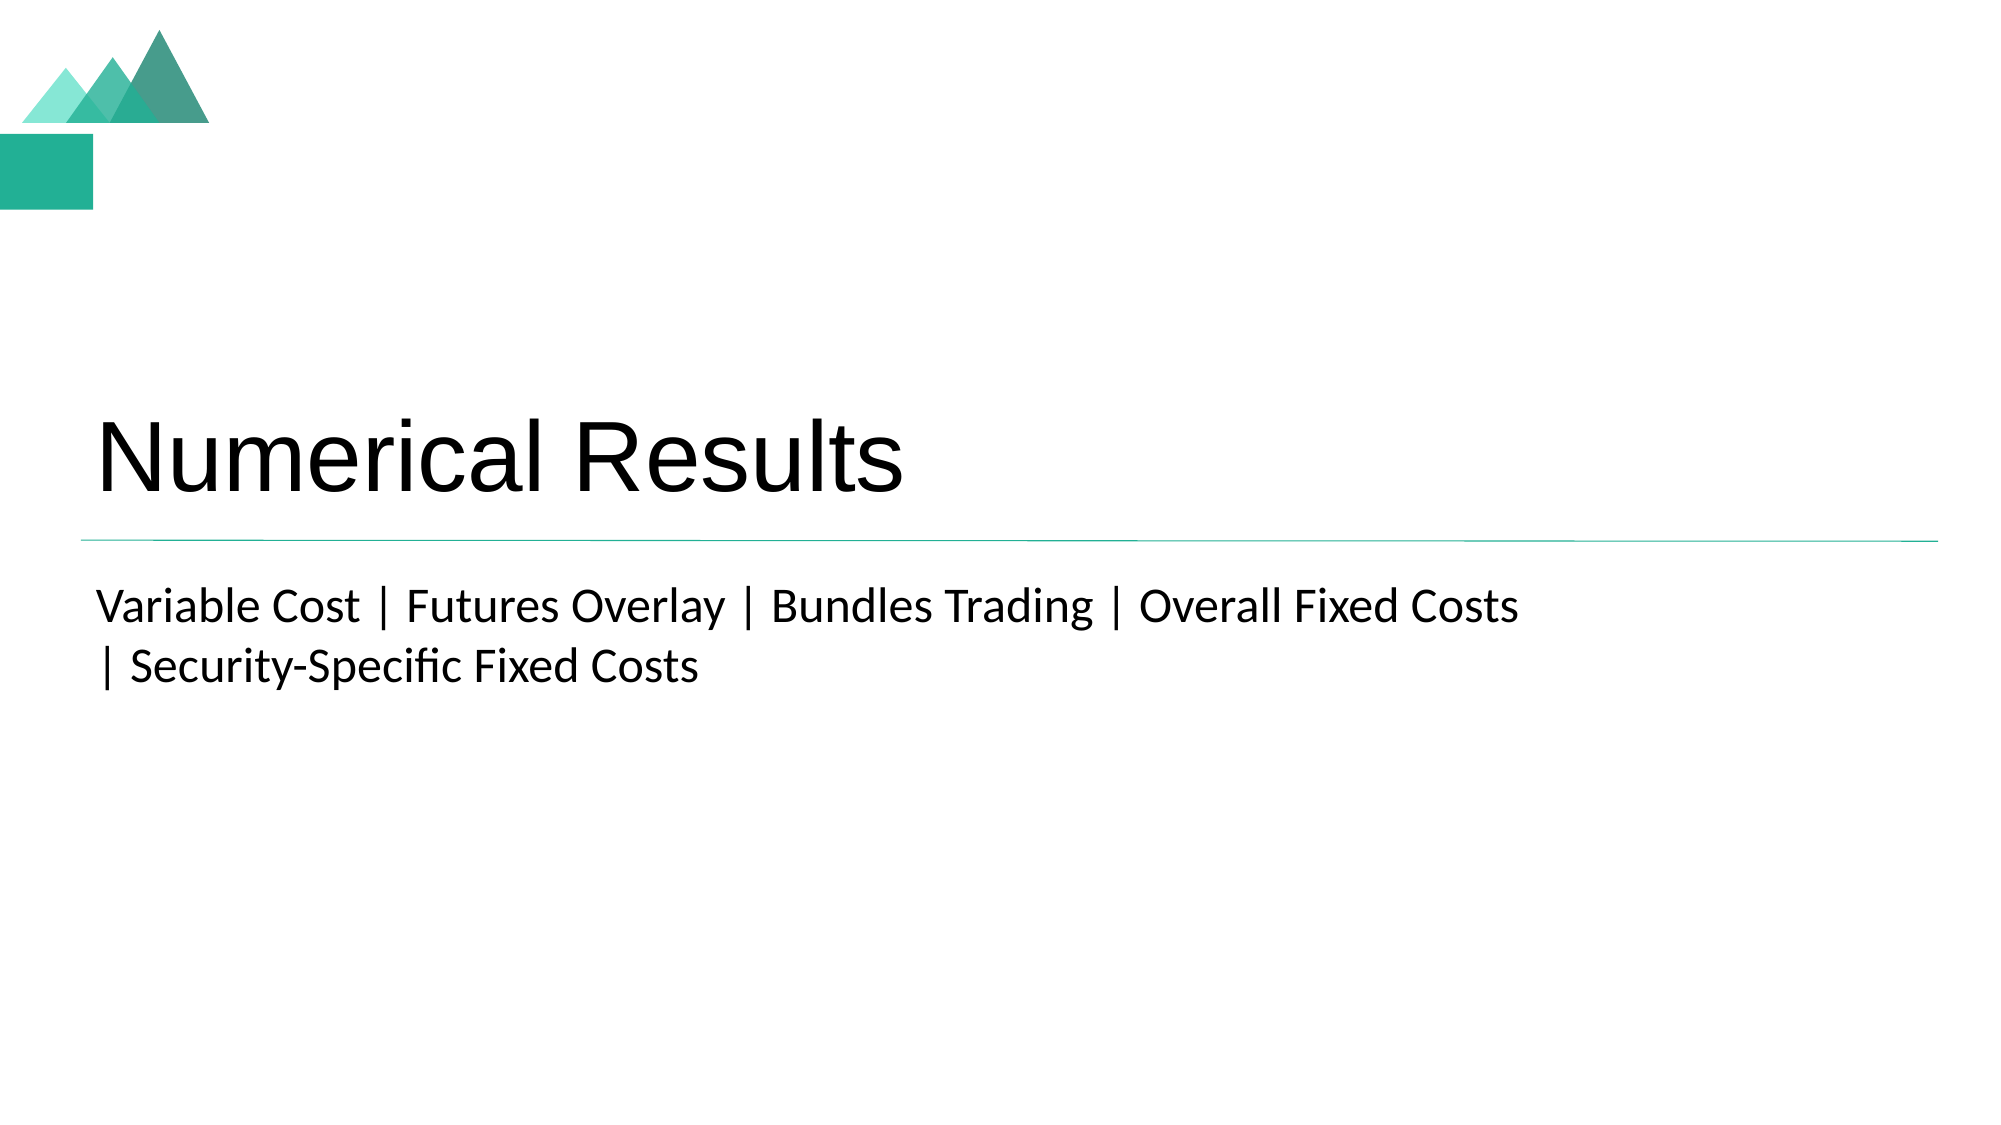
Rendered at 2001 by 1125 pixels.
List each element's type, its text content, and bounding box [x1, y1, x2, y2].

text_box Variable Cost | Futures Overlay | Bundles Trading | Overall Fixed Costs | Security-Specific Fixed Costs [80, 565, 1939, 741]
text_box Numerical Results [80, 241, 1939, 521]
